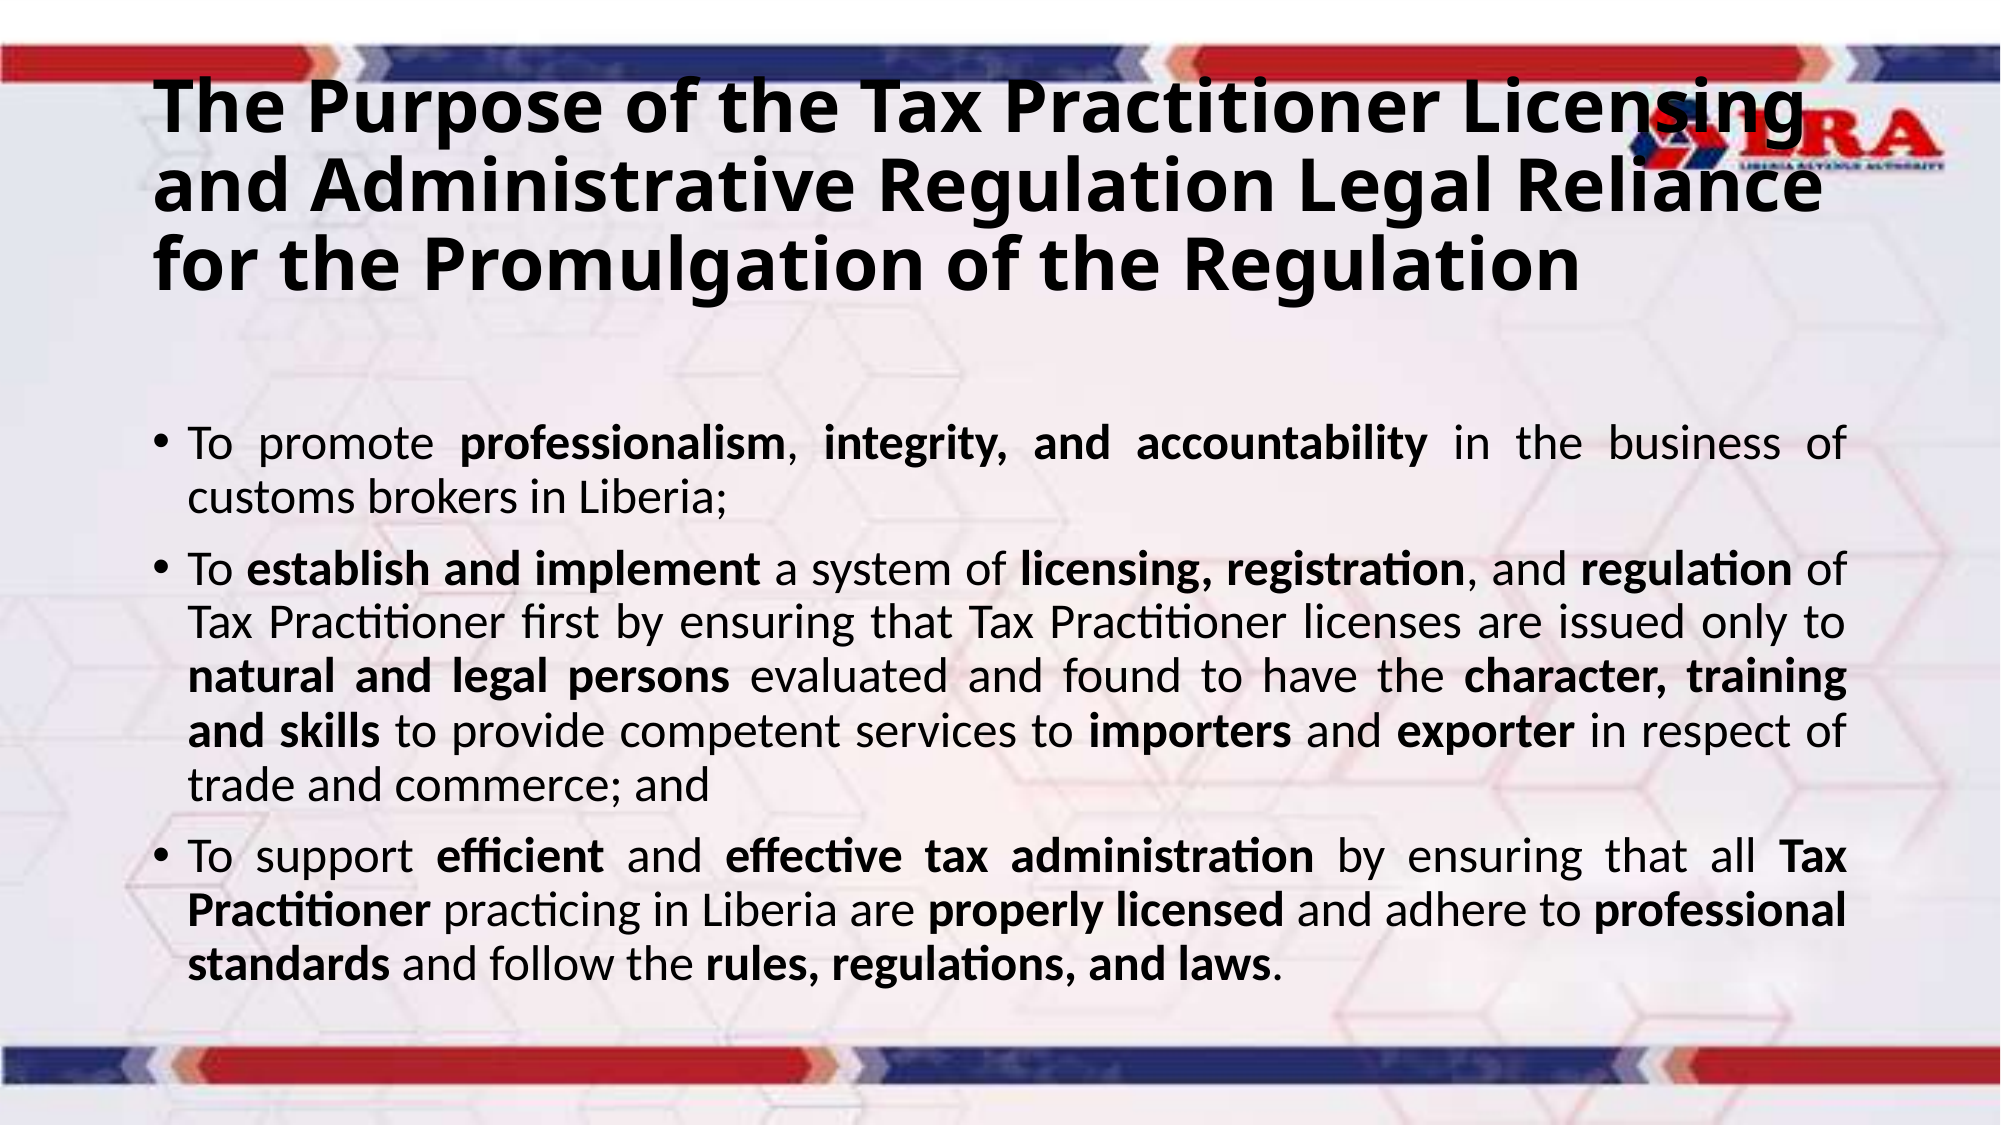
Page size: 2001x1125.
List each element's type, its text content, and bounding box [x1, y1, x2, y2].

title The Purpose of the Tax Practitioner Licensing and Administrative Regulation Legal Reliance for the Promulgation of the Regulation [137, 59, 1863, 317]
list To promote professionalism, integrity, and accountability in the business of customs brokers in Liberia; To establish and implement a system of licensing, registration, and regulation of Tax Practitioner first by ensuring that Tax Practitioner licenses are issued only to natural and legal persons evaluated and found to have the character, training and skills to provide competent services to importers and exporter in respect of trade and commerce; and To support efficient and effective tax administration by ensuring that all Tax Practitioner practicing in Liberia are properly licensed and adhere to professional standards and follow the rules, regulations, and laws. [137, 330, 1863, 1014]
picture [0, 0, 2001, 1125]
